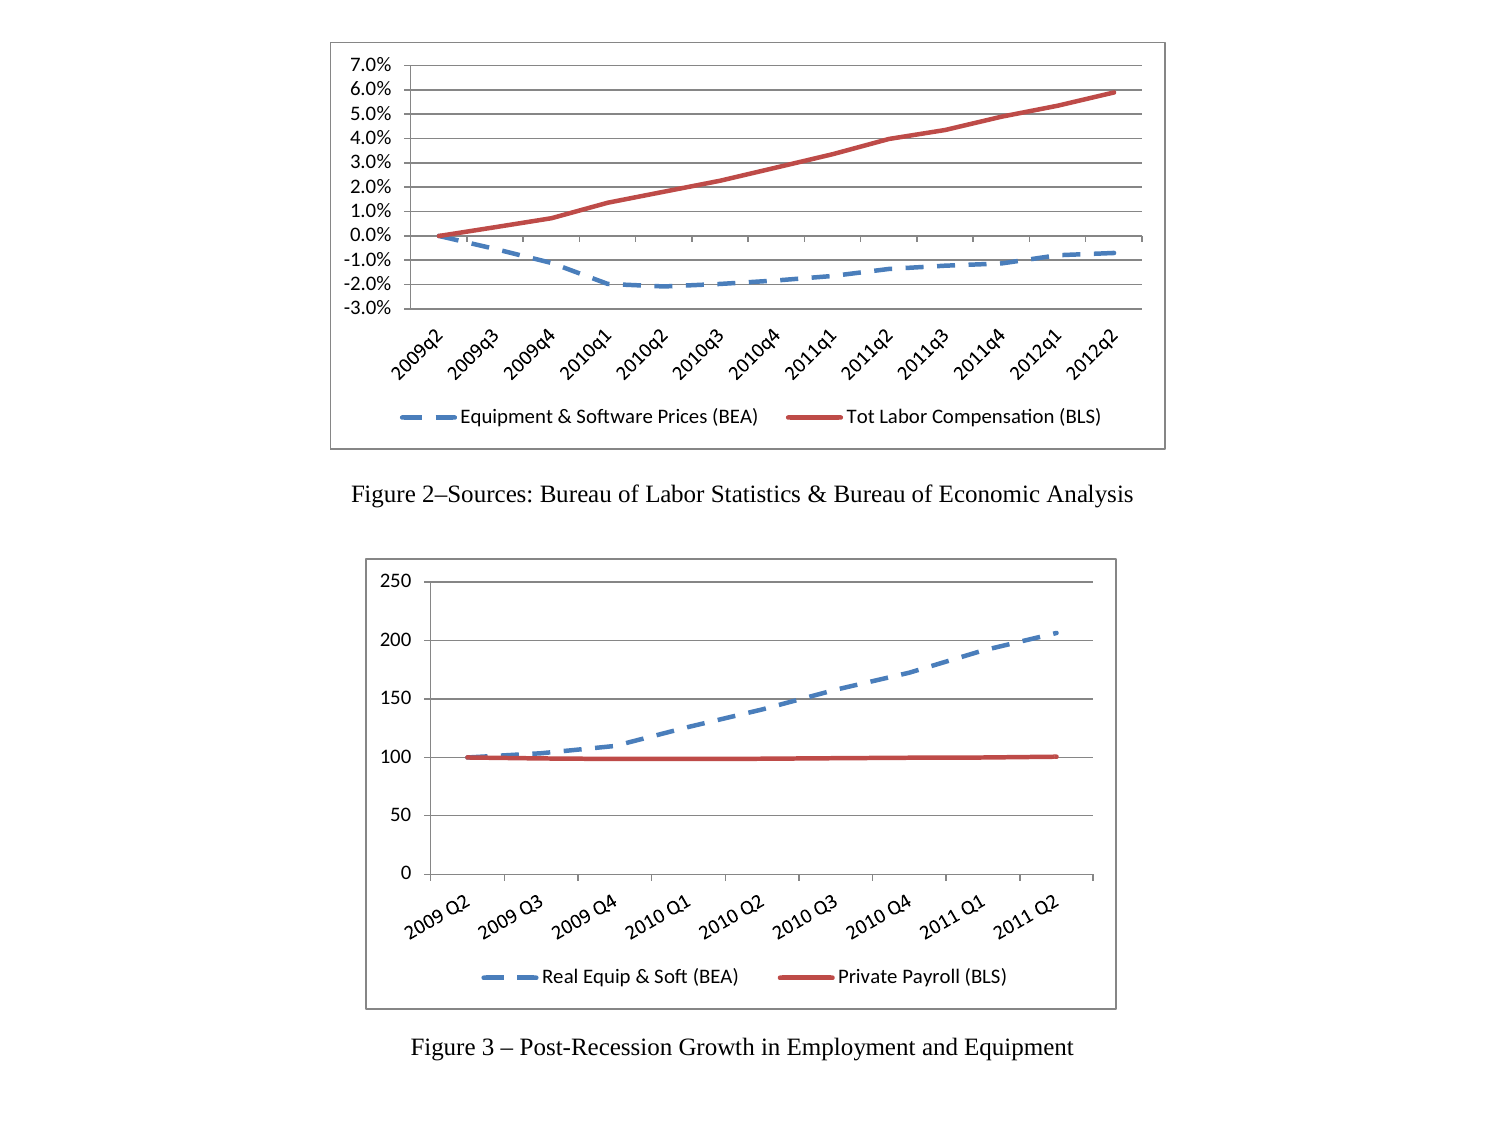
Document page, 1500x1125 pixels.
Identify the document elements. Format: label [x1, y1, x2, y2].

picture [329, 42, 1170, 1083]
